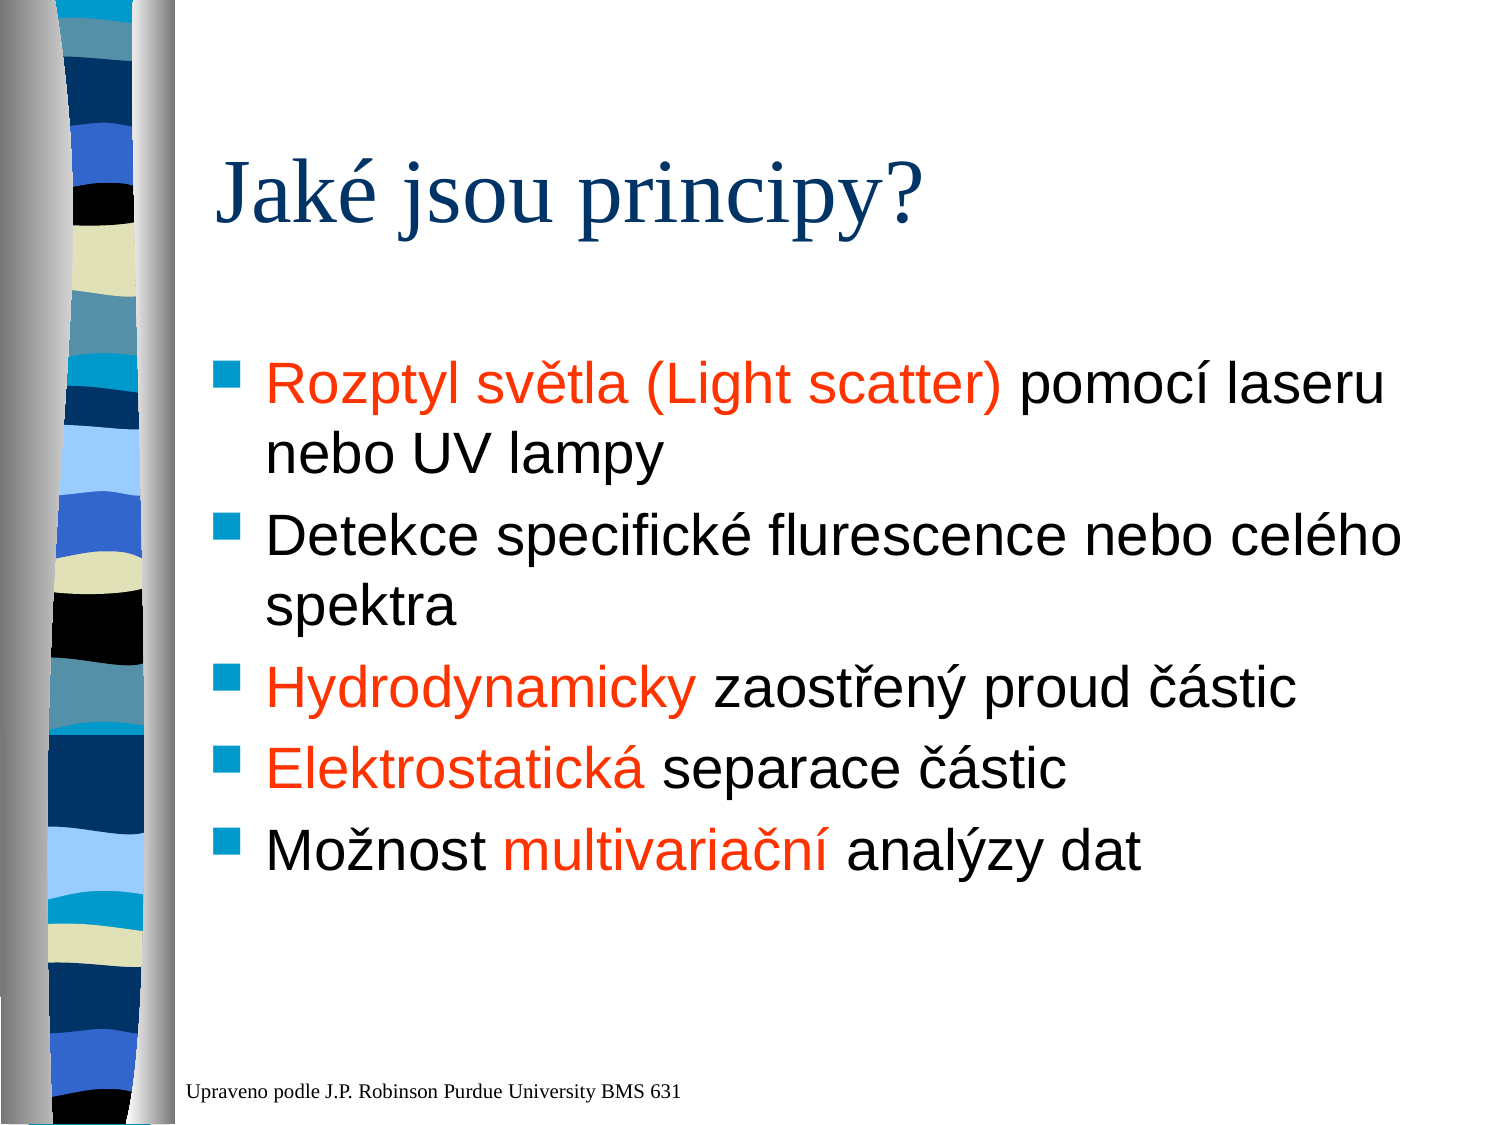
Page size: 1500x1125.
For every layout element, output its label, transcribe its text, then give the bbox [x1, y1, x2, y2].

text_box Jaké jsou principy? [200, 92, 1476, 280]
text_box Rozptyl světla (Light scatter) pomocí laseru nebo UV lampy Detekce specifické flurescence nebo celého spektra Hydrodynamicky zaostřený proud částic Elektrostatická separace částic Možnost multivariační analýzy dat [194, 337, 1470, 1013]
text_box Upraveno podle J.P. Robinson Purdue University BMS 631 [171, 1070, 999, 1111]
